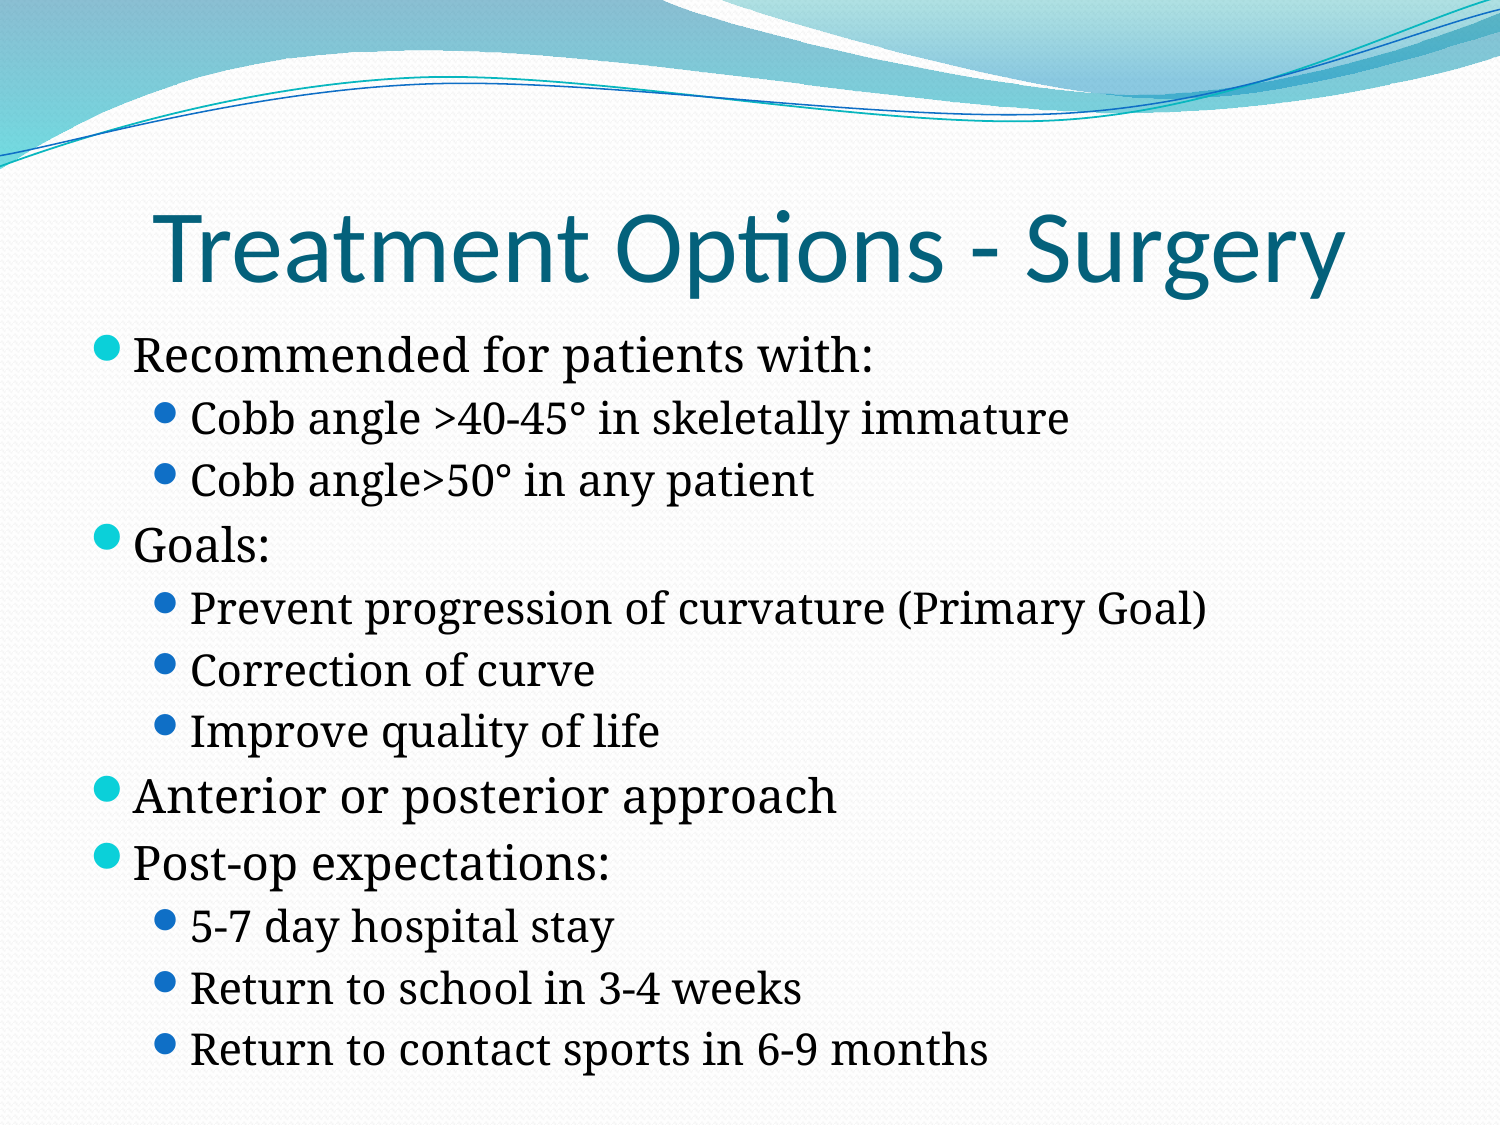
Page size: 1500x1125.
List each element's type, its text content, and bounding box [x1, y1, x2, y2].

title Treatment Options - Surgery [74, 115, 1426, 304]
list Recommended for patients with: Cobb angle >40-45° in skeletally immature Cobb angle>50° in any patient Goals: Prevent progression of curvature (Primary Goal) Correction of curve Improve quality of life Anterior or posterior approach Post-op expectations: 5-7 day hospital stay Return to school in 3-4 weeks Return to contact sports in 6-9 months [74, 317, 1426, 1088]
